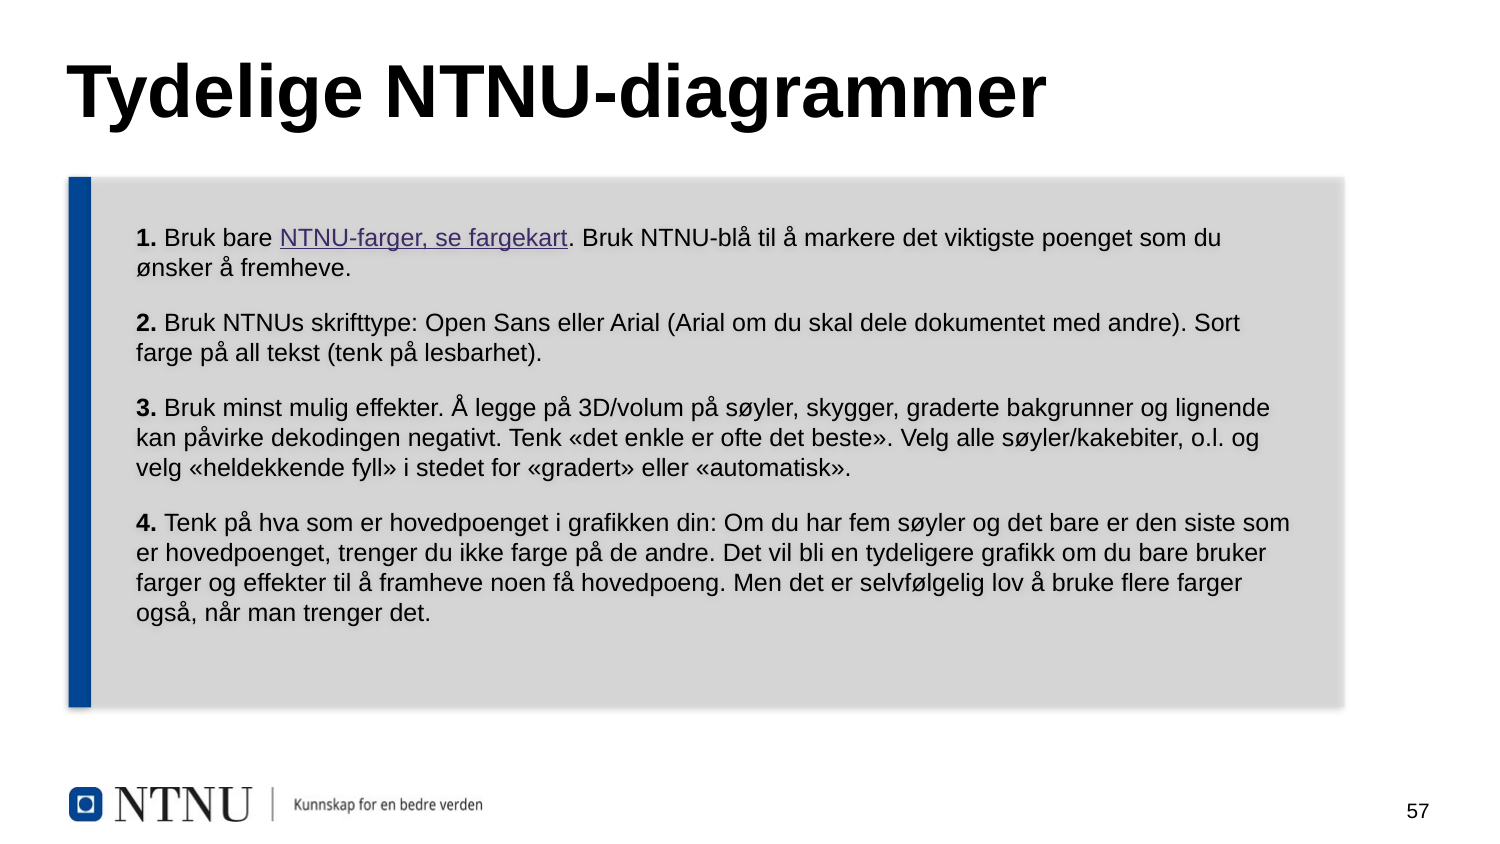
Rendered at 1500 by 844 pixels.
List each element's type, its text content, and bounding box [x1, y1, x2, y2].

text_box 1. Bruk bare NTNU-farger, se fargekart. Bruk NTNU-blå til å markere det viktigste poenget som du ønsker å fremheve. 2. Bruk NTNUs skrifttype: Open Sans eller Arial (Arial om du skal dele dokumentet med andre). Sort farge på all tekst (tenk på lesbarhet). 3. Bruk minst mulig effekter. Å legge på 3D/volum på søyler, skygger, graderte bakgrunner og lignende kan påvirke dekodingen negativt. Tenk «det enkle er ofte det beste». Velg alle søyler/kakebiter, o.l. og velg «heldekkende fyll» i stedet for «gradert» eller «automatisk». 4. Tenk på hva som er hovedpoenget i grafikken din: Om du har fem søyler og det bare er den siste som er hovedpoenget, trenger du ikke farge på de andre. Det vil bli en tydeligere grafikk om du bare bruker farger og effekter til å framheve noen få hovedpoeng. Men det er selvfølgelig lov å bruke flere farger også, når man trenger det. [90, 176, 1345, 708]
title Tydelige NTNU-diagrammer [51, 35, 1449, 142]
picture [69, 787, 483, 822]
text_box [68, 176, 89, 708]
